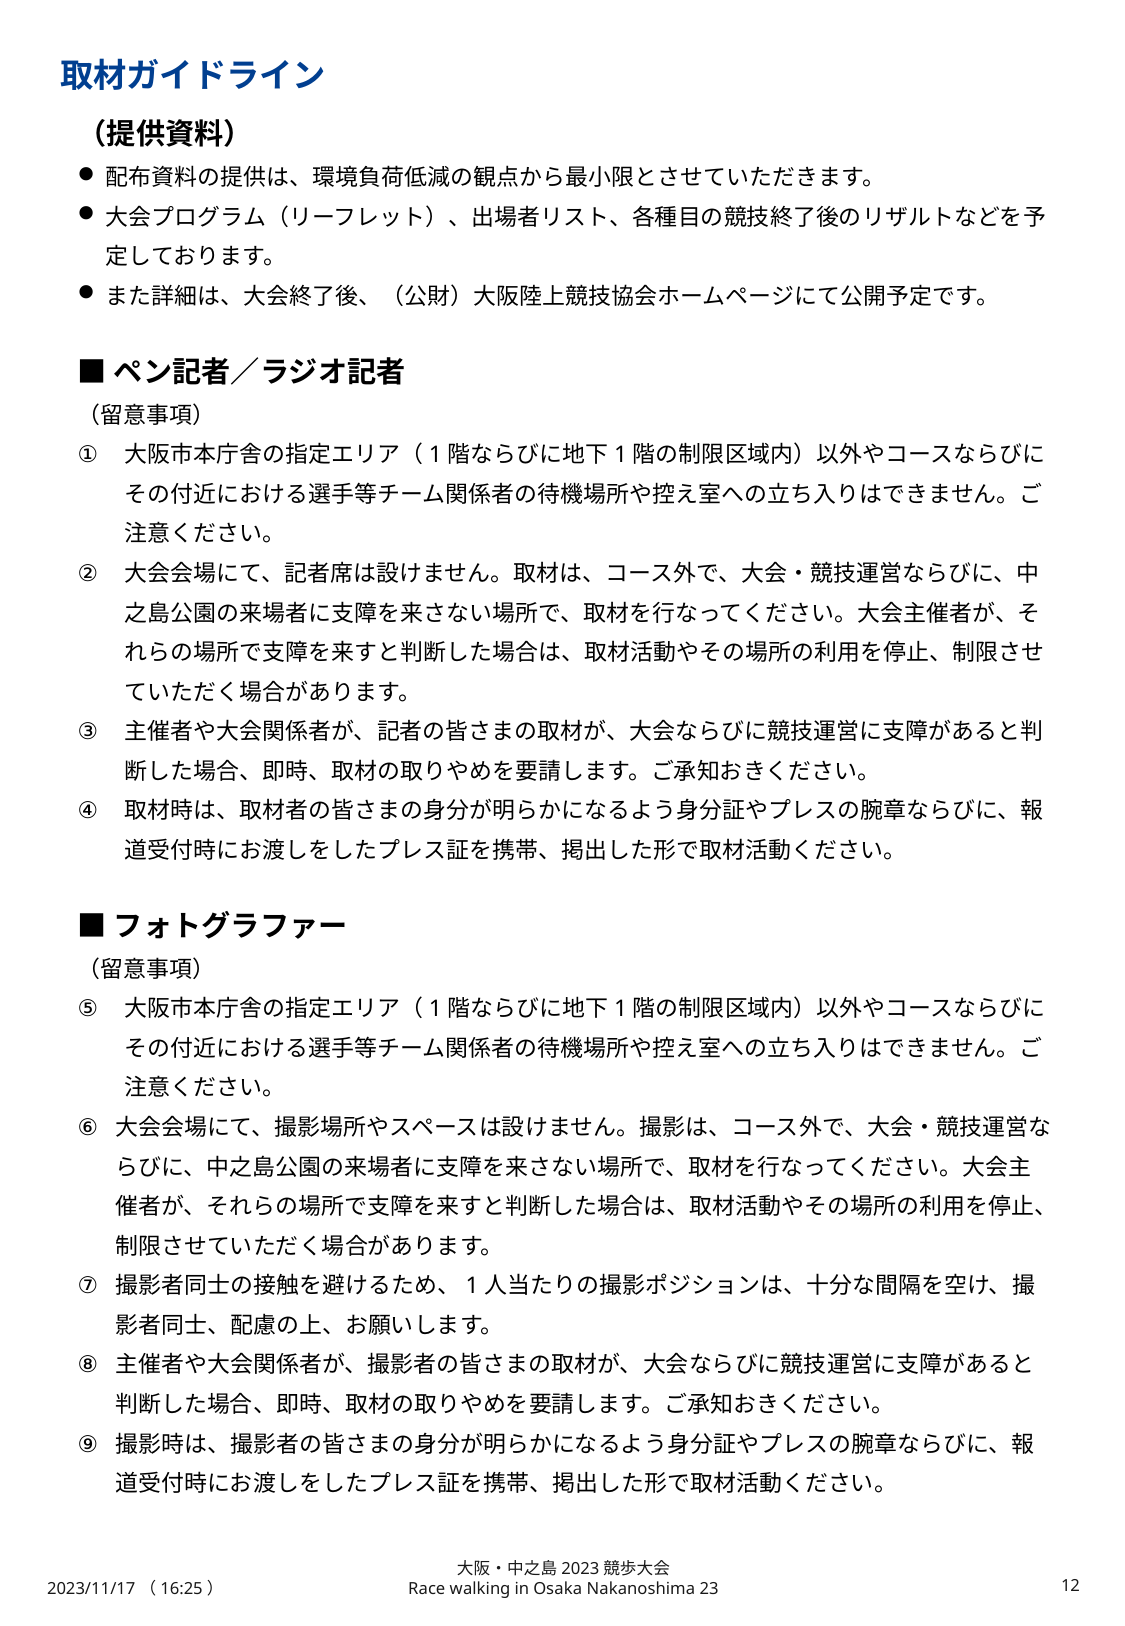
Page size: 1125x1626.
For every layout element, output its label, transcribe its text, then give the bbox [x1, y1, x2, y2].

footer 大阪・中之島2023競歩大会 Race walking in Osaka Nakanoshima 23 [356, 1546, 771, 1606]
slide_number 11 [841, 1546, 1096, 1606]
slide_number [32, 1546, 286, 1606]
text_box （提供資料） 配布資料の提供は、環境負荷低減の観点から最小限とさせていただきます。 大会プログラム（リーフレット）、出場者リスト、各種目の競技終了後のリザルトなどを予定しております。 また詳細は、大会終了後、（公財）大阪陸上競技協会ホームページにて公開予定です。 ■ペン記者／ラジオ記者 （留意事項） 大阪市本庁舎の指定エリア（1階ならびに地下1階の制限区域内）以外やコースならびにその付近における選手等チーム関係者の待機場所や控え室への立ち入りはできません。ご注意ください。 大会会場にて、記者席は設けません。取材は、コース外で、大会・競技運営ならびに、中之島公園の来場者に支障を来さない場所で、取材を行なってください。大会主催者が、それらの場所で支障を来すと判断した場合は、取材活動やその場所の利用を停止、制限させていただく場合があります。 主催者や大会関係者が、記者の皆さまの取材が、大会ならびに競技運営に支障があると判断した場合、即時、取材の取りやめを要請します。ご承知おきください。 取材時は、取材者の皆さまの身分が明らかになるよう身分証やプレスの腕章ならびに、報道受付時にお渡しをしたプレス証を携帯、掲出した形で取材活動ください。 ■フォトグラファー （留意事項） 大阪市本庁舎の指定エリア（1階ならびに地下1階の制限区域内）以外やコースならびにその付近における選手等チーム関係者の待機場所や控え室への立ち入りはできません。ご注意ください。 大会会場にて、撮影場所やスペースは設けません。撮影は、コース外で、大会・競技運営ならびに、中之島公園の来場者に支障を来さない場所で、取材を行なってください。大会主催者が、それらの場所で支障を来すと判断した場合は、取材活動やその場所の利用を停止、制限させていただく場合があります。 撮影者同士の接触を避けるため、1人当たりの撮影ポジションは、十分な間隔を空け、撮影者同士、配慮の上、お願いします。 主催者や大会関係者が、撮影者の皆さまの取材が、大会ならびに競技運営に支障があると判断した場合、即時、取材の取りやめを要請します。ご承知おきください。 撮影時は、撮影者の皆さまの身分が明らかになるよう身分証やプレスの腕章ならびに、報道受付時にお渡しをしたプレス証を携帯、掲出した形で取材活動ください。 [62, 103, 1067, 1522]
text_box 取材ガイドライン [45, 44, 754, 104]
